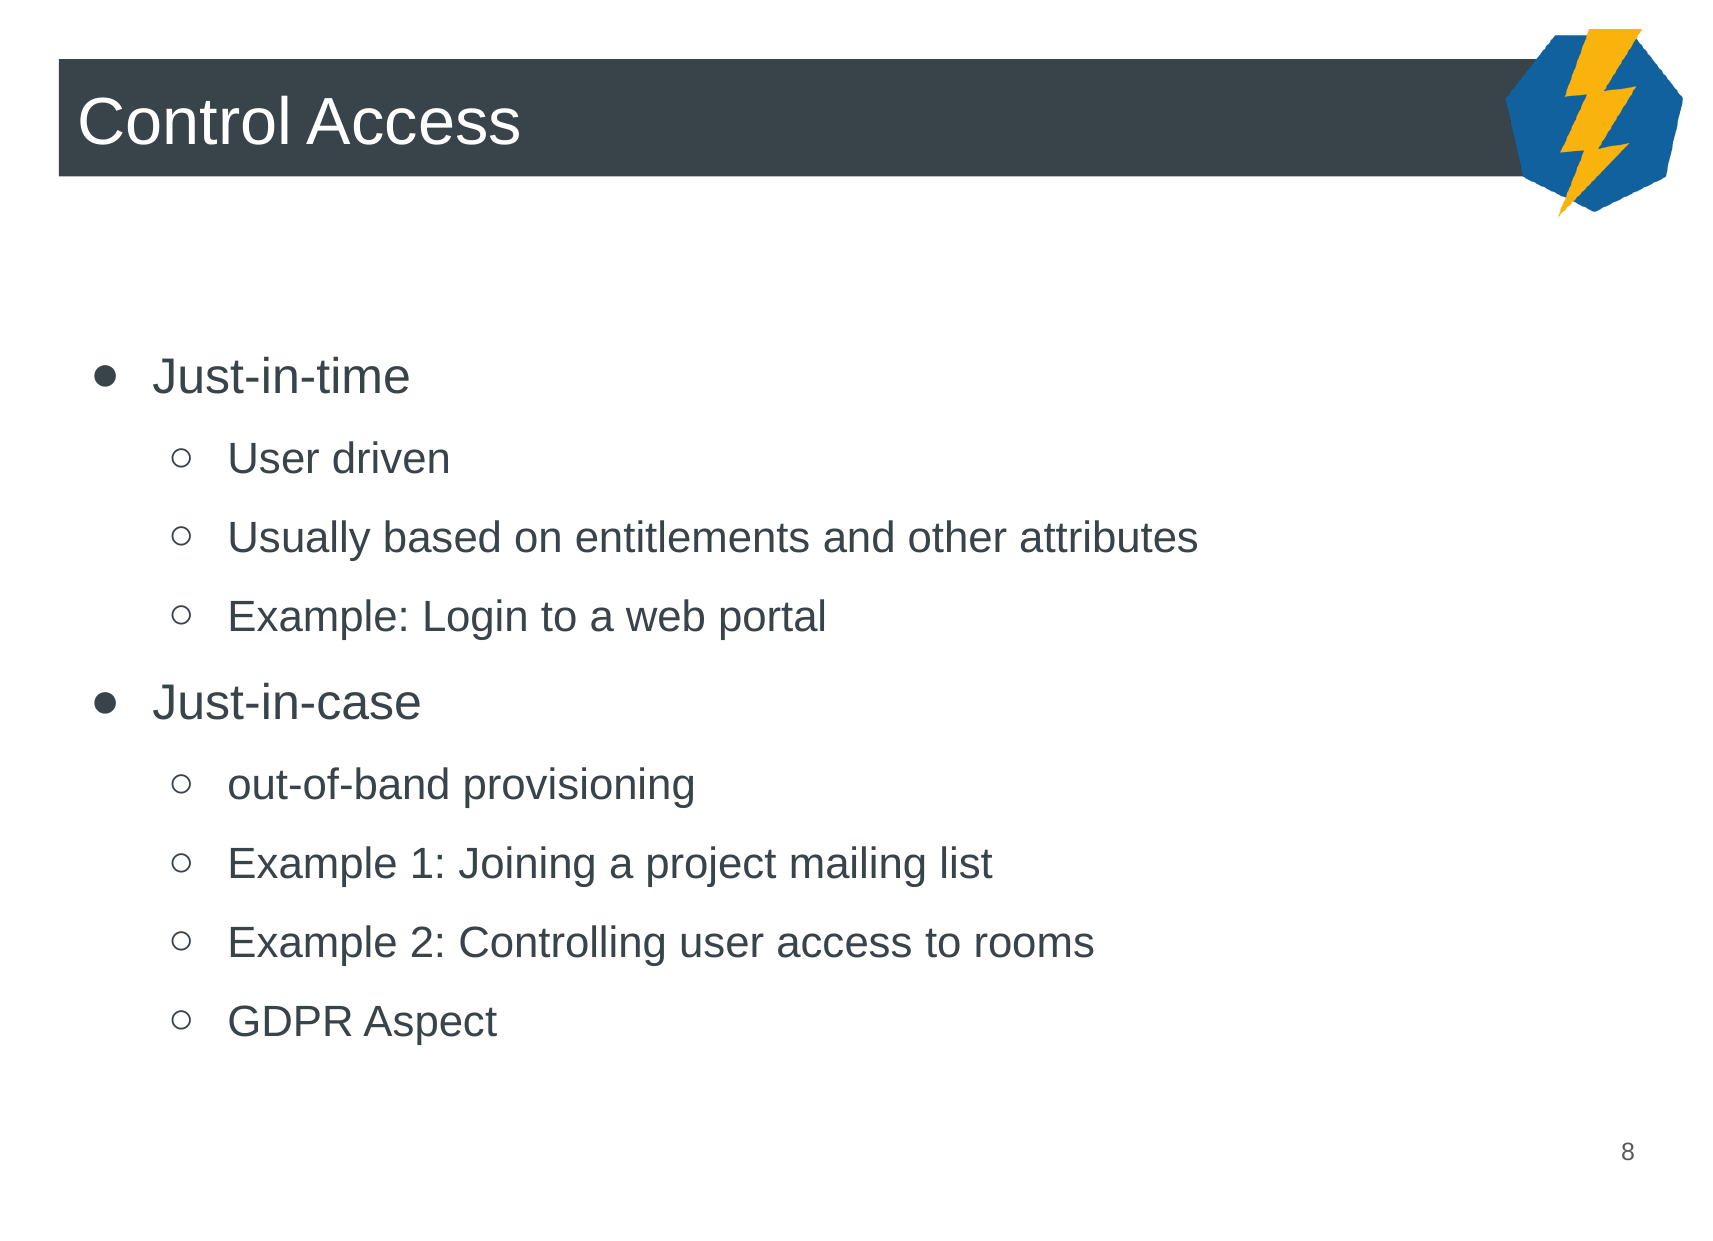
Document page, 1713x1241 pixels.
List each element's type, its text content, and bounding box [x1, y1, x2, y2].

slide_number ‹#› [1550, 1120, 1654, 1187]
list Just-in-time User driven Usually based on entitlements and other attributes Example: Login to a web portal Just-in-case out-of-band provisioning Example 1: Joining a project mailing list Example 2: Controlling user access to rooms GDPR Aspect [59, 295, 1654, 1122]
picture [1505, 29, 1683, 217]
title Control Access [59, 59, 1477, 176]
